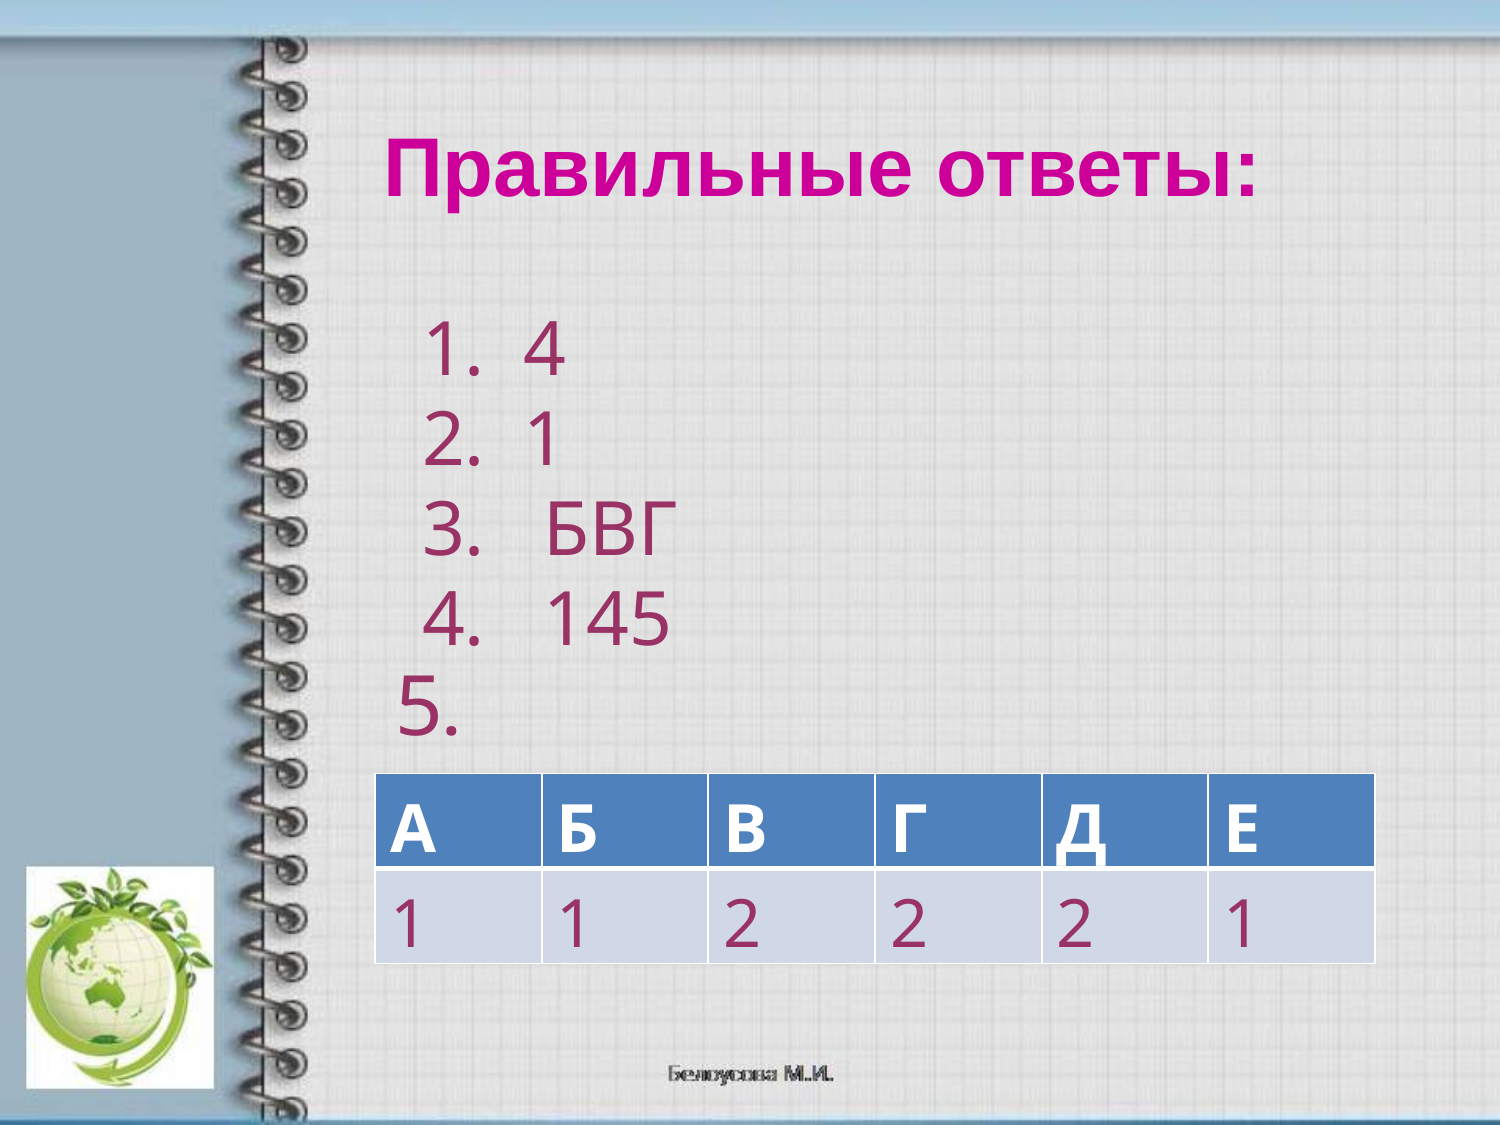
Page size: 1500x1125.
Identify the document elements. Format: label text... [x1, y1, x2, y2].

table_header Д [1043, 774, 1207, 866]
text_box 5. [381, 644, 475, 760]
table_header Г [876, 774, 1041, 866]
text_box Правильные ответы: [368, 105, 1277, 221]
table_cell 2 [876, 871, 1041, 963]
table_header А [376, 774, 541, 866]
table_cell 1 [376, 871, 541, 963]
picture [0, 0, 1500, 1125]
table_cell 2 [1043, 871, 1207, 963]
table_header В [709, 774, 874, 866]
table_header Б [543, 774, 707, 866]
table_cell 1 [1209, 871, 1374, 963]
table_cell 2 [709, 871, 874, 963]
table_header Е [1209, 774, 1374, 866]
text_box 4 1 БВГ 145 [407, 292, 693, 758]
table_cell 1 [543, 871, 707, 963]
